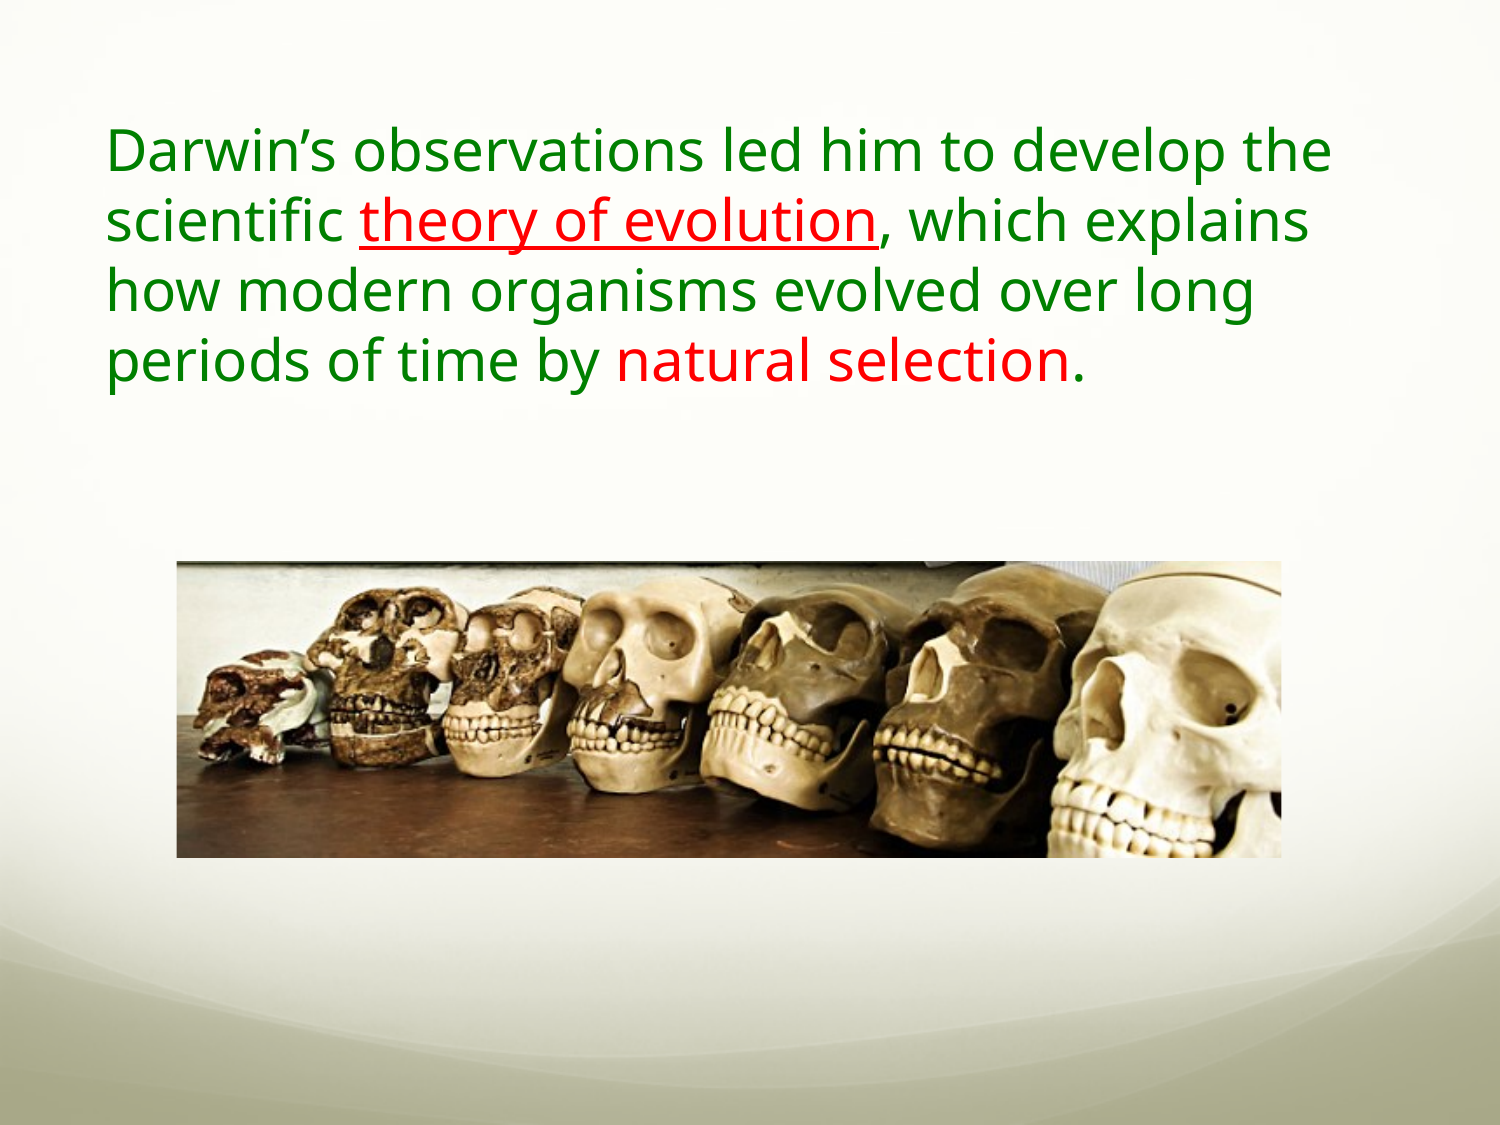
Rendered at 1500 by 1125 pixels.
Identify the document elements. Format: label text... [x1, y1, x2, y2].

picture [175, 561, 1282, 890]
list Darwin’s observations led him to develop the scientific theory of evolution, which explains how modern organisms evolved over long periods of time by natural selection. [90, 105, 1410, 975]
